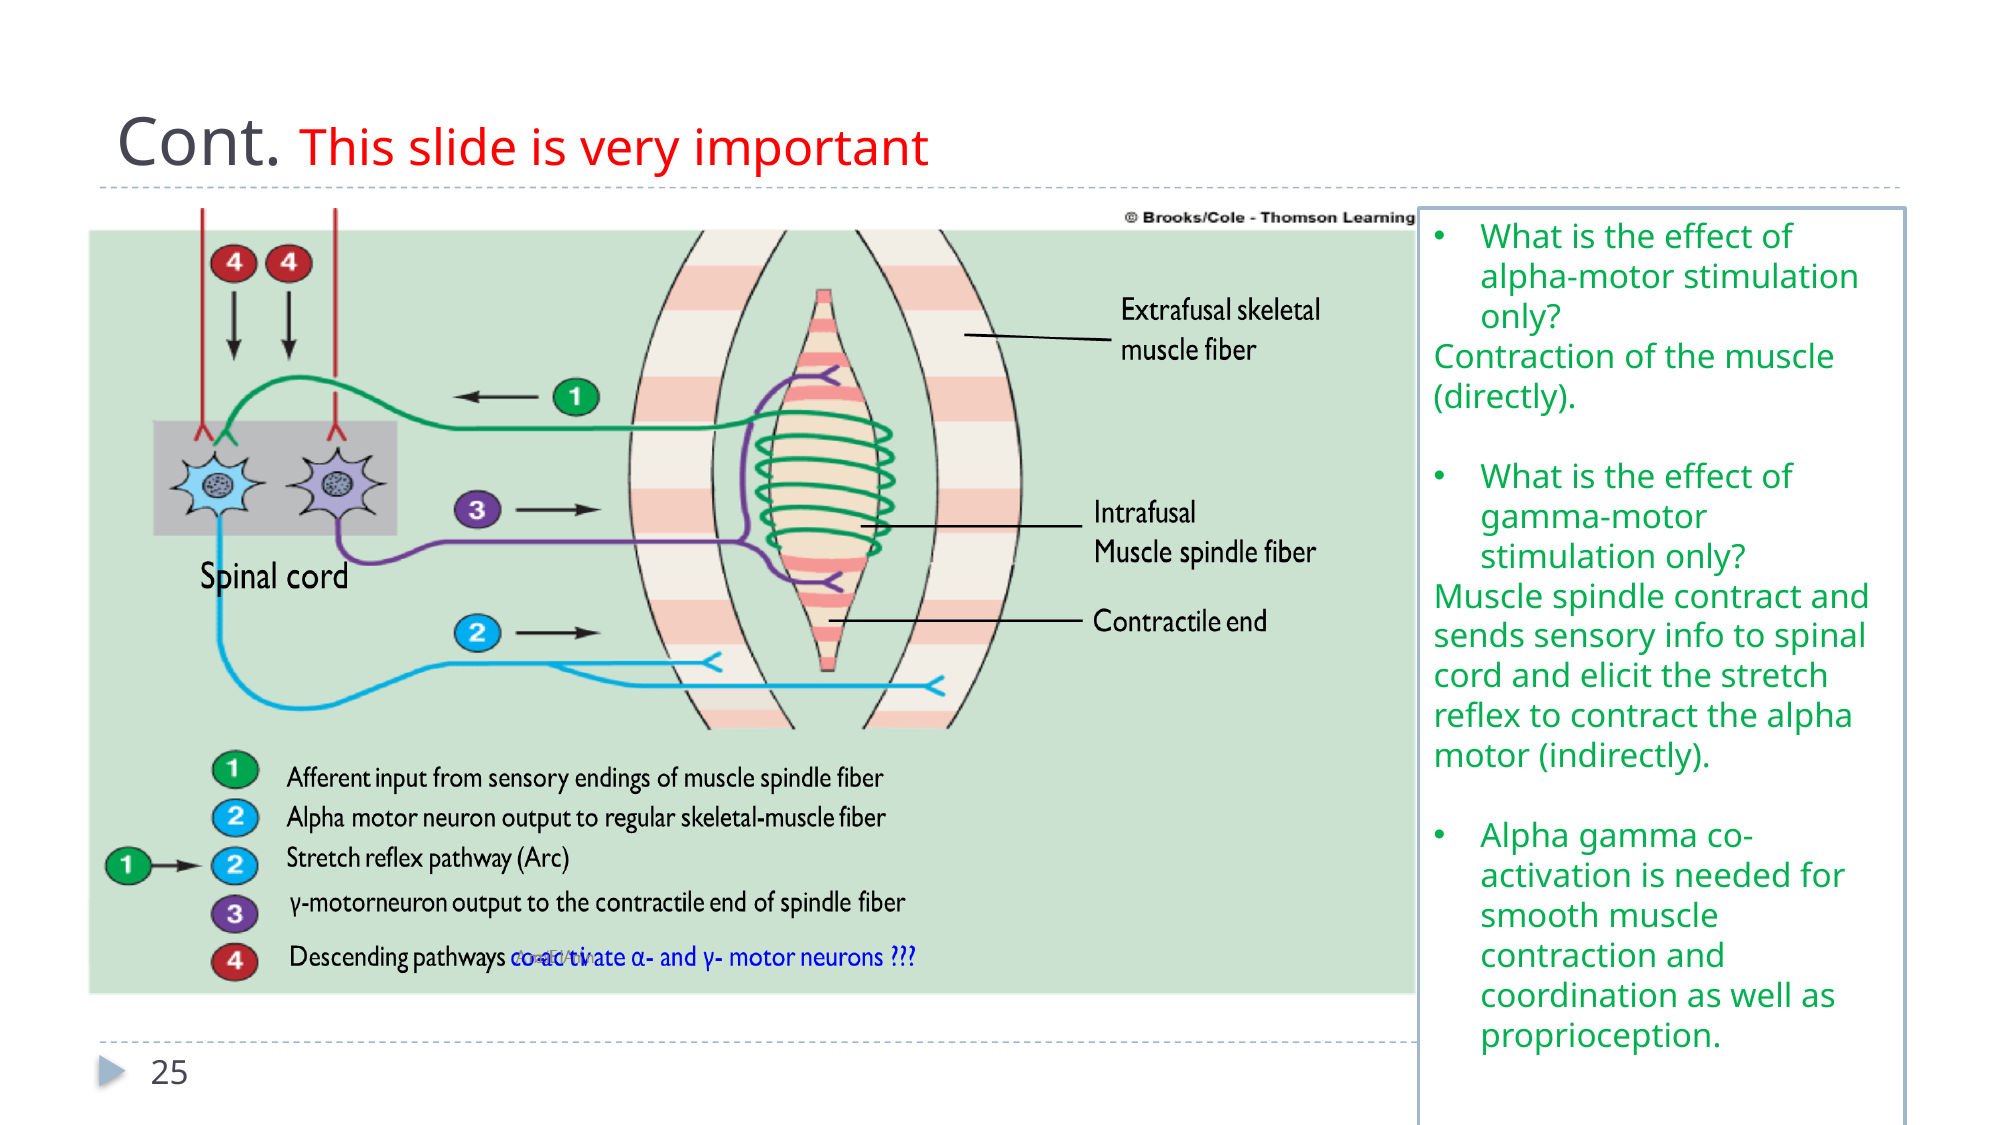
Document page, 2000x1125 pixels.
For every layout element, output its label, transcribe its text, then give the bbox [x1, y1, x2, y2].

picture [83, 207, 1419, 1000]
text_box What is the effect of alpha-motor stimulation only? Contraction of the muscle (directly). What is the effect of gamma-motor stimulation only? Muscle spindle contract and sends sensory info to spinal cord and elicit the stretch reflex to contract the alpha motor (indirectly). Alpha gamma co-activation is needed for smooth muscle contraction and coordination as well as proprioception. [1417, 206, 1907, 1125]
title Cont. This slide is very important [99, 24, 1900, 188]
slide_number 25 [133, 1042, 568, 1103]
